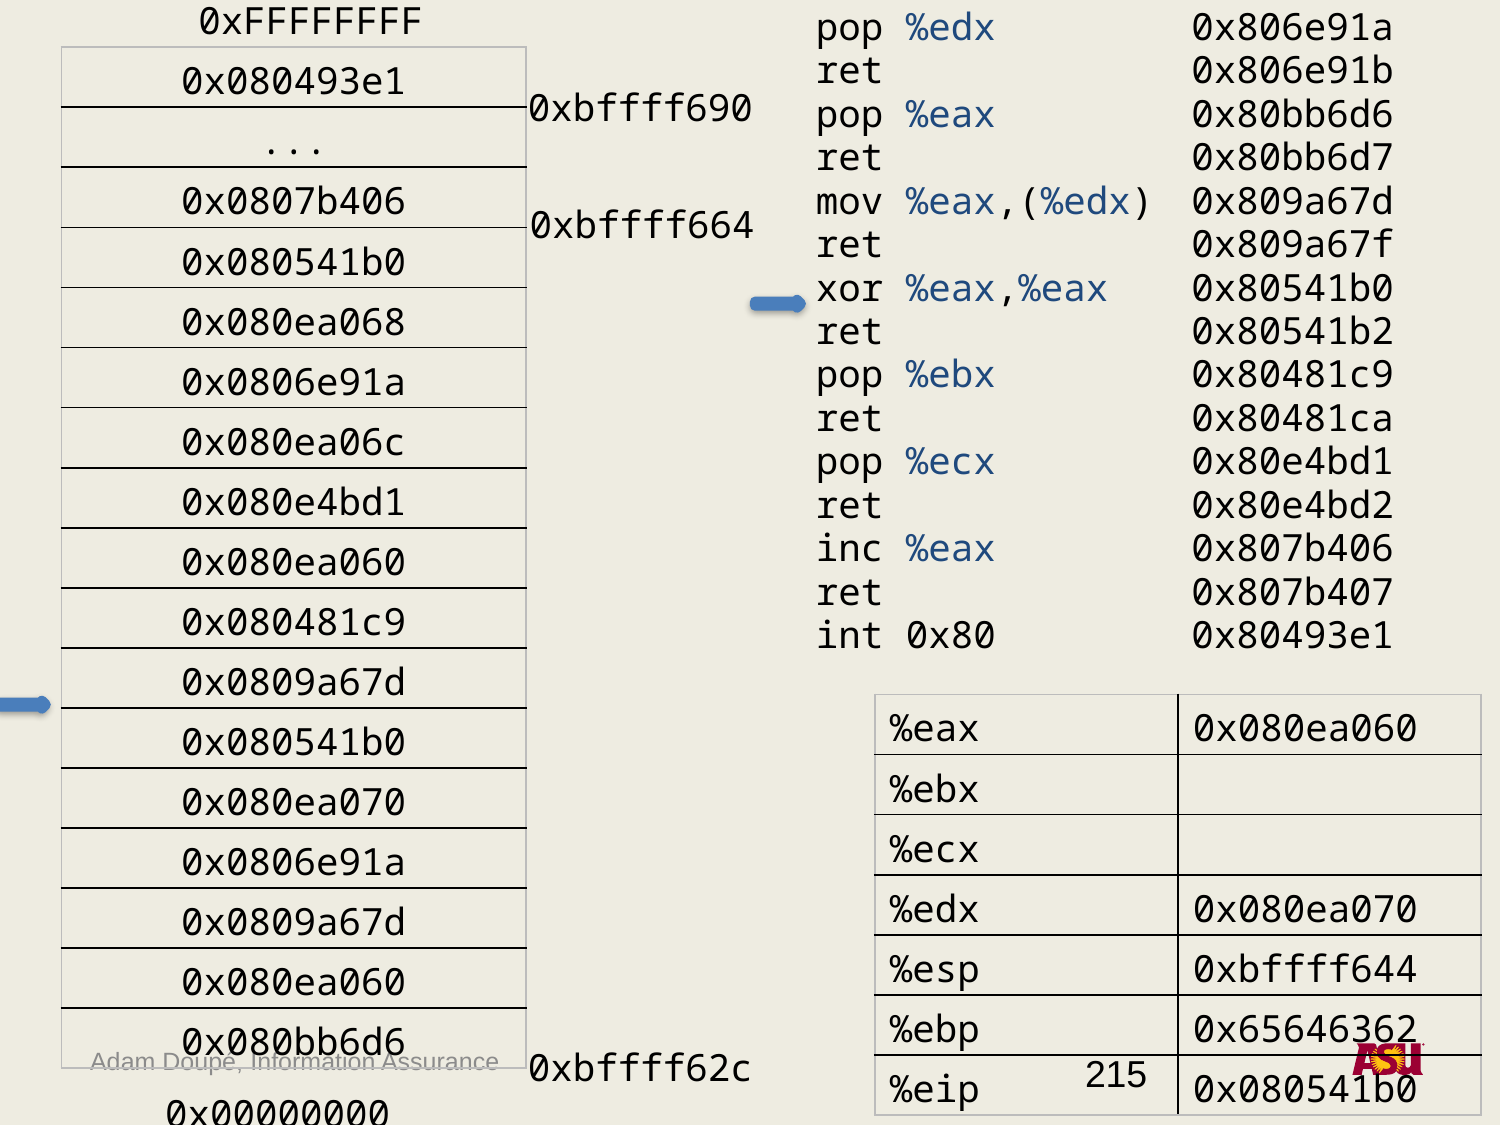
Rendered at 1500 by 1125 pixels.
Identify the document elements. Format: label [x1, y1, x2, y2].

table_cell [1179, 755, 1480, 814]
table_header [1179, 695, 1480, 754]
table_cell [62, 529, 525, 587]
table_cell [62, 348, 525, 407]
table_cell [62, 228, 525, 287]
table_cell [62, 108, 525, 166]
table_cell [62, 949, 525, 1007]
table_header [876, 695, 1177, 754]
table_cell [1179, 876, 1480, 934]
text_box [104, 1082, 450, 1125]
table_cell [62, 288, 525, 347]
table_cell [876, 815, 1177, 874]
table_cell [62, 168, 525, 227]
table_cell [62, 649, 525, 707]
table_cell [876, 755, 1177, 814]
text_box [138, 0, 484, 49]
text_box [527, 3, 1500, 690]
table_cell [876, 936, 1177, 994]
table_cell [62, 408, 525, 467]
text_box [467, 1036, 813, 1097]
table_cell [62, 1009, 525, 1067]
table_cell [1179, 815, 1480, 874]
table_cell [876, 996, 1177, 1054]
table_cell [62, 469, 525, 527]
table_cell [1179, 1056, 1480, 1114]
table_cell [62, 589, 525, 647]
table_cell [876, 876, 1177, 934]
text_box [0, 700, 47, 710]
table_cell [1179, 996, 1480, 1054]
table_cell [62, 769, 525, 827]
table_cell [1179, 936, 1480, 994]
table_cell [876, 1056, 1177, 1114]
table_cell [62, 829, 525, 887]
table_header [62, 48, 525, 106]
table_cell [62, 889, 525, 947]
table_cell [62, 709, 525, 767]
